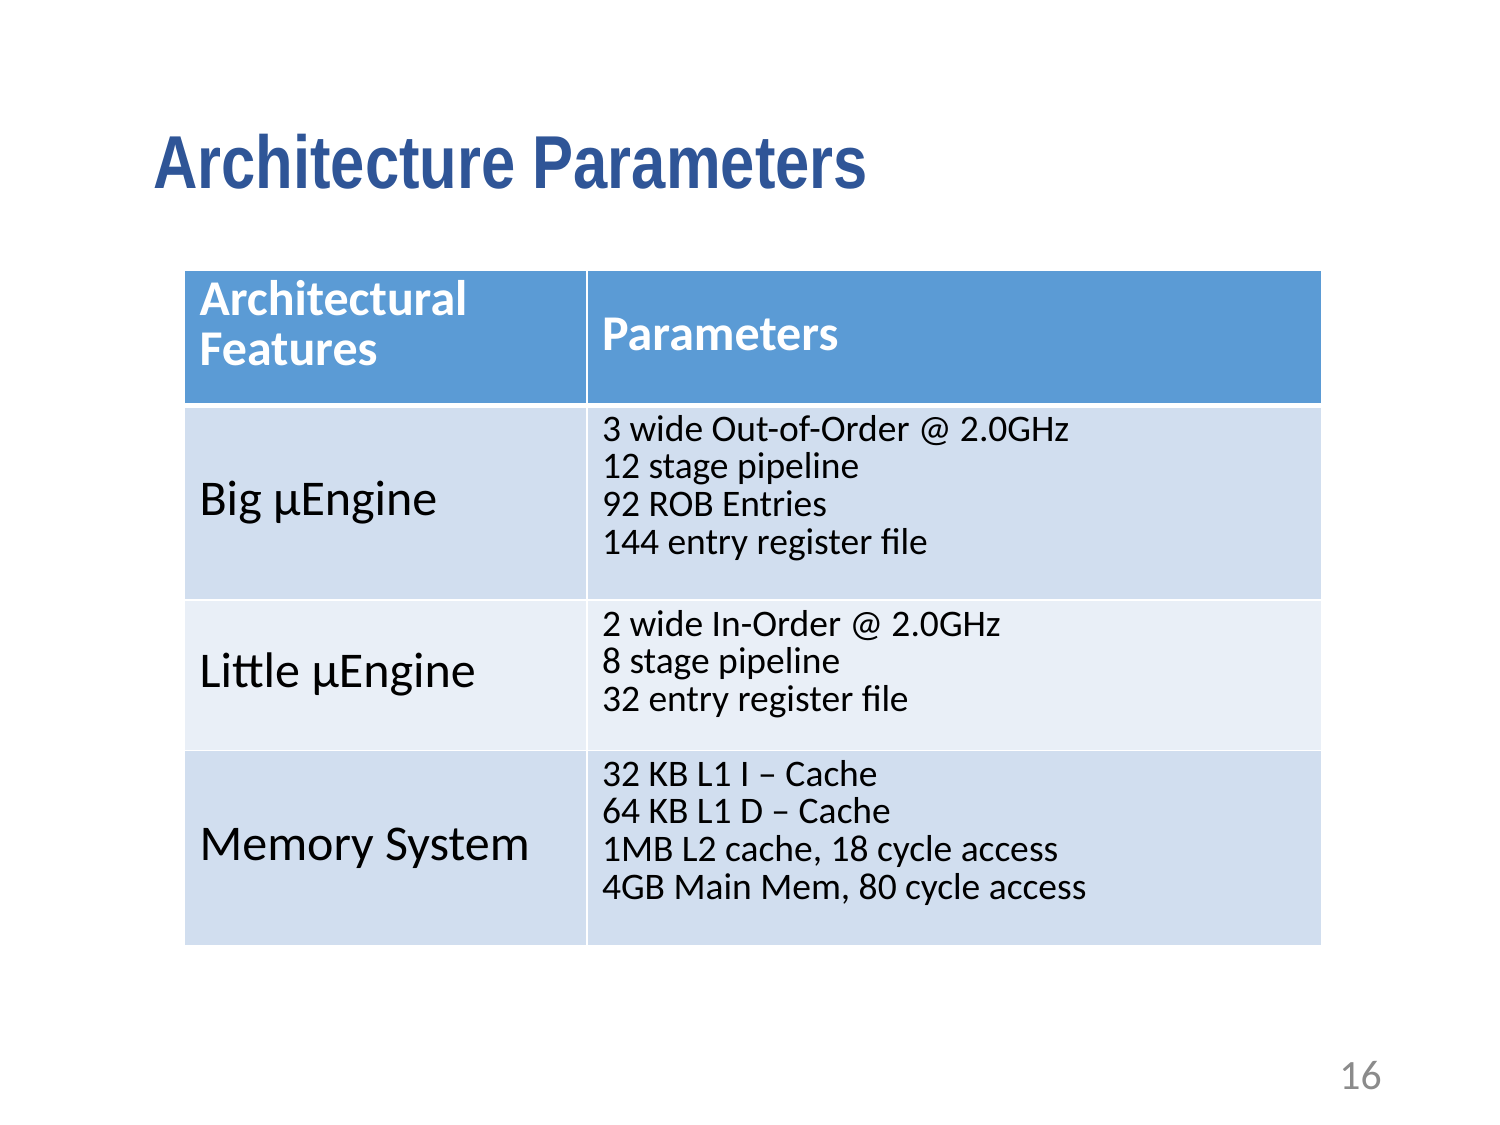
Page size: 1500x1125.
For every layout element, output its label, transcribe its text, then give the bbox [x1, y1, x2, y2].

table_cell 32 KB L1 I – Cache 64 KB L1 D – Cache 1MB L2 cache, 18 cycle access 4GB Main Mem, 80 cycle access [588, 751, 1321, 945]
table_header Parameters [588, 271, 1321, 403]
text_box Architecture Parameters [138, 105, 884, 211]
slide_number 16 [1059, 1042, 1397, 1103]
table_header Architectural Features [185, 271, 586, 403]
table_cell Little μEngine [185, 601, 586, 750]
table_cell Memory System [185, 751, 586, 945]
table_cell 2 wide In-Order @ 2.0GHz 8 stage pipeline 32 entry register file [588, 601, 1321, 750]
table_cell 3 wide Out-of-Order @ 2.0GHz 12 stage pipeline 92 ROB Entries 144 entry register file [588, 408, 1321, 599]
table_cell Big μEngine [185, 408, 586, 599]
